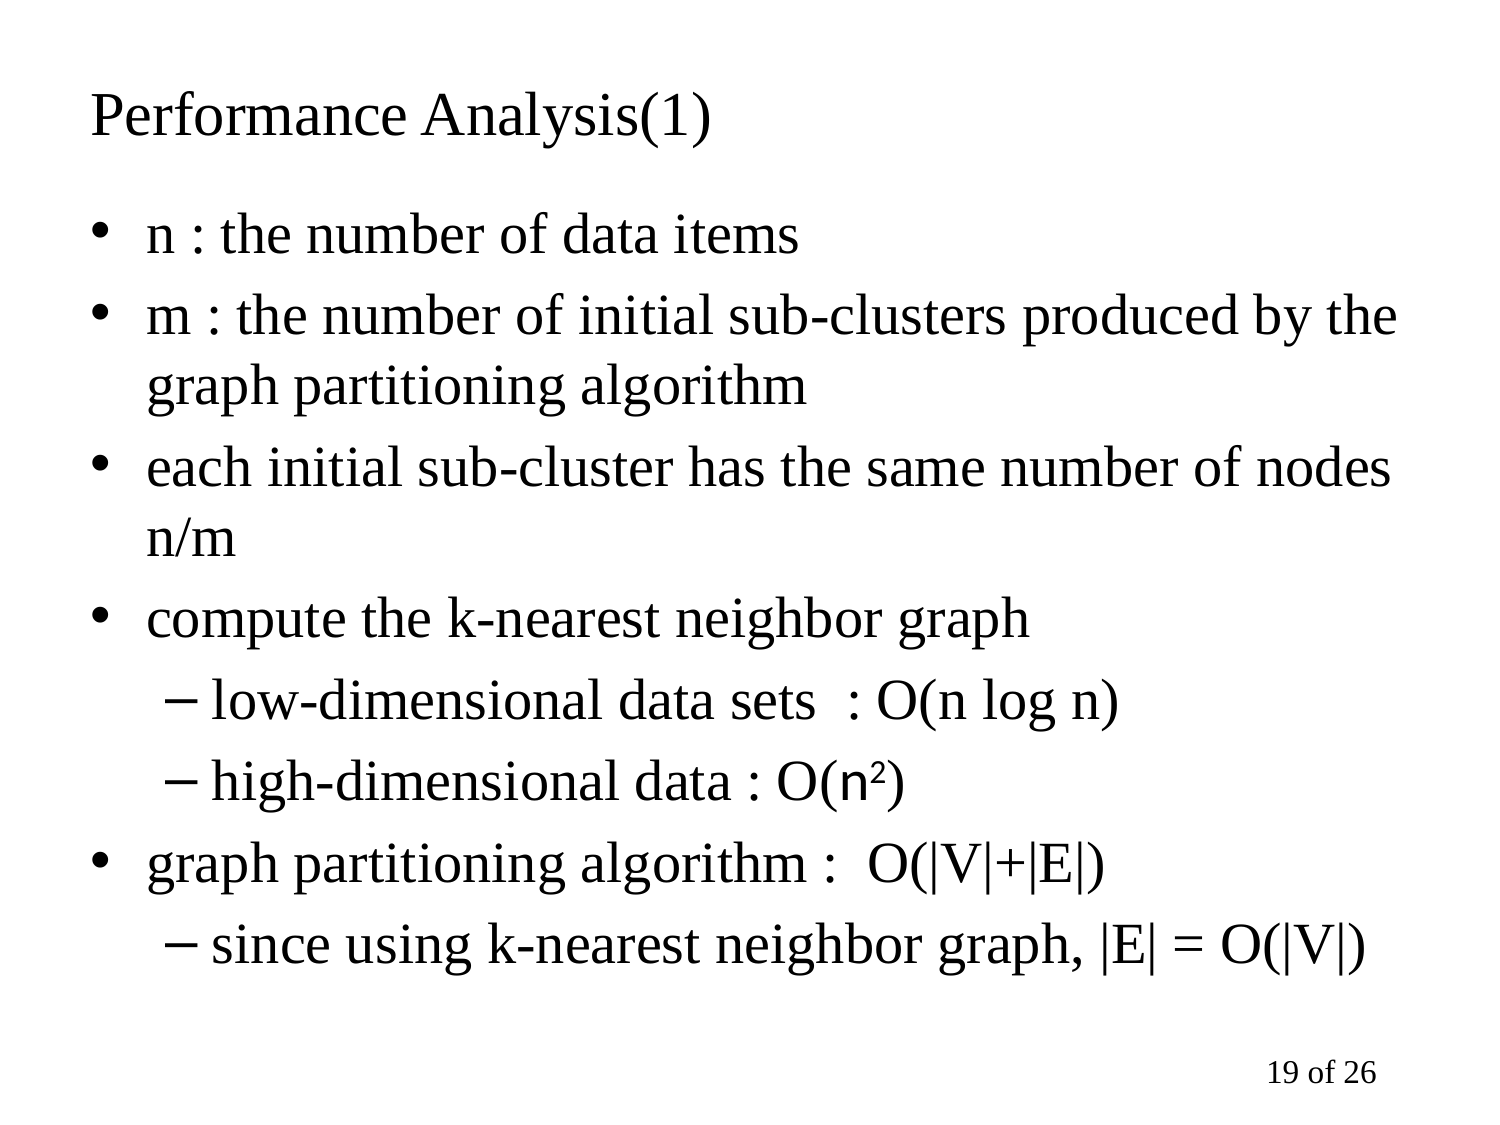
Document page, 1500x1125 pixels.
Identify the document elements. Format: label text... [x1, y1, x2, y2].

list n : the number of data items m : the number of initial sub-clusters produced by the graph partitioning algorithm each initial sub-cluster has the same number of nodes n/m compute the k-nearest neighbor graph low-dimensional data sets : O(n log n) high-dimensional data : O(n2) graph partitioning algorithm : O(|V|+|E|) since using k-nearest neighbor graph, |E| = O(|V|) [75, 187, 1425, 1020]
title Performance Analysis(1) [75, 45, 1425, 176]
